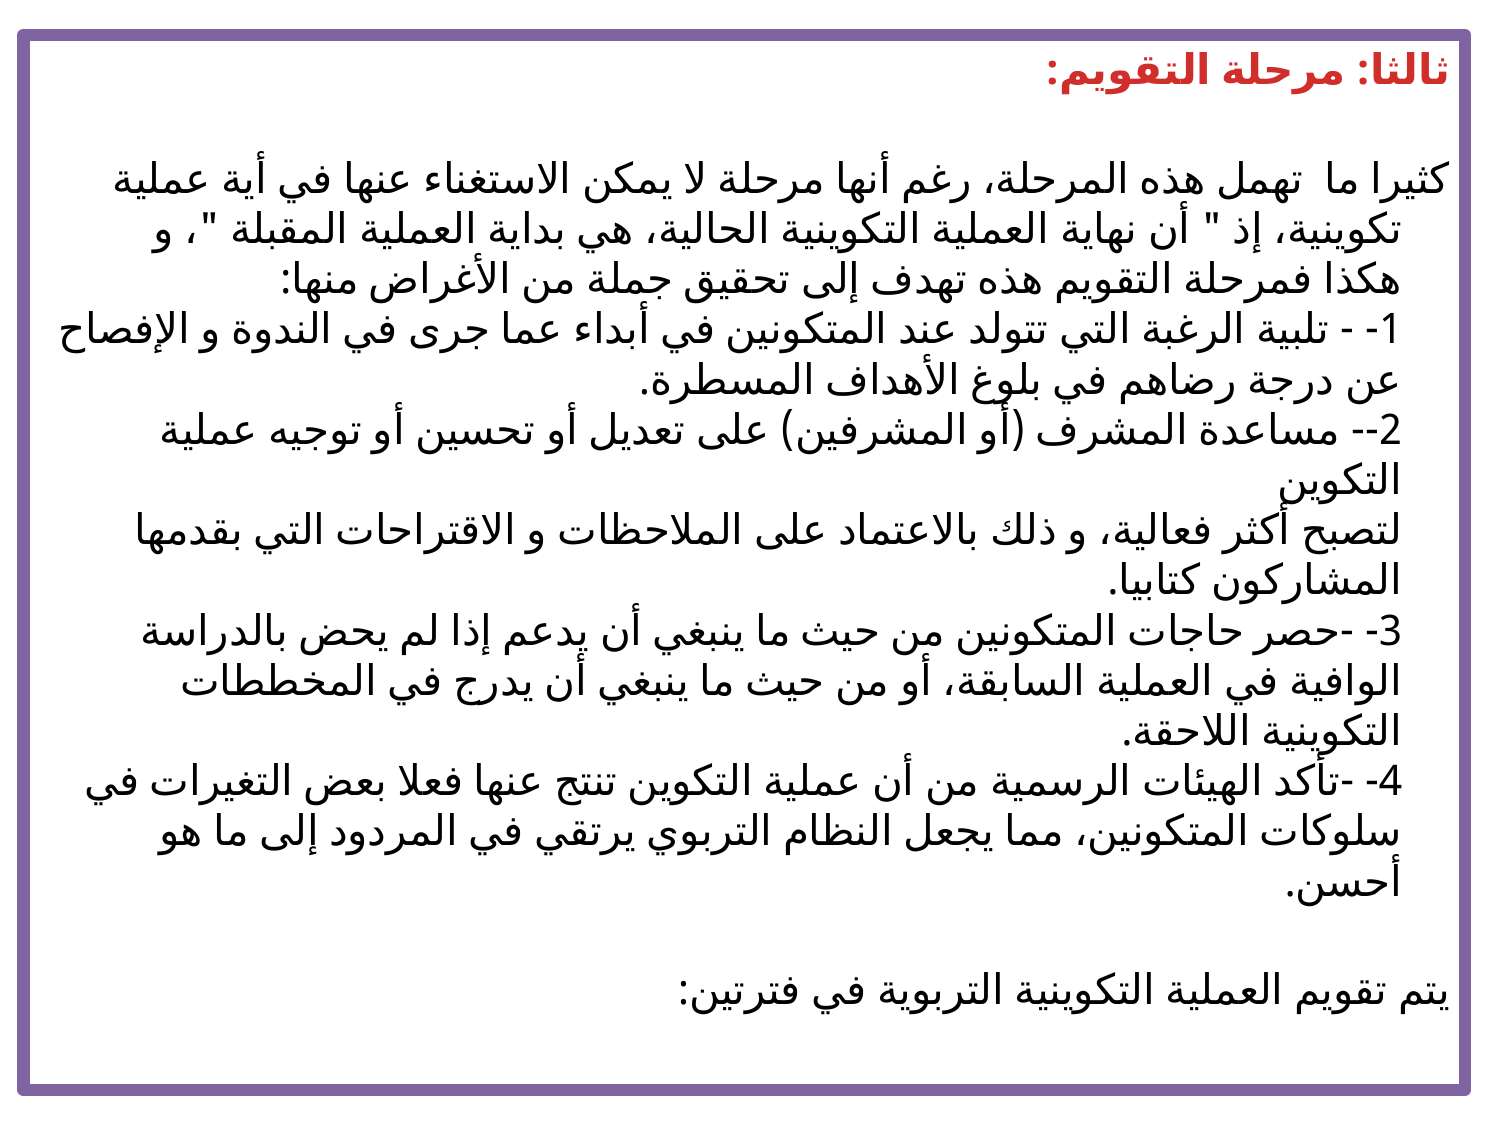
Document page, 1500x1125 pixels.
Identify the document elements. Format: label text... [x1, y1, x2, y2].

list ثالثا: مرحلة التقويم: كثيرا ما تهمل هذه المرحلة، رغم أنها مرحلة لا يمكن الاستغناء عنها في أية عملية تكوينية، إذ " أن نهاية العملية التكوينية الحالية، هي بداية العملية المقبلة "، و هكذا فمرحلة التقويم هذه تهدف إلى تحقيق جملة من الأغراض منها: 1- - تلبية الرغبة التي تتولد عند المتكونين في أبداء عما جرى في الندوة و الإفصاح عن درجة رضاهم في بلوغ الأهداف المسطرة. 2-- مساعدة المشرف (أو المشرفين) على تعديل أو تحسين أو توجيه عملية التكوين لتصبح أكثر فعالية، و ذلك بالاعتماد على الملاحظات و الاقتراحات التي بقدمها المشاركون كتابيا. 3- -حصر حاجات المتكونين من حيث ما ينبغي أن يدعم إذا لم يحض بالدراسة الوافية في العملية السابقة، أو من حيث ما ينبغي أن يدرج في المخططات التكوينية اللاحقة. 4- -تأكد الهيئات الرسمية من أن عملية التكوين تنتج عنها فعلا بعض التغيرات في سلوكات المتكونين، مما يجعل النظام التربوي يرتقي في المردود إلى ما هو أحسن. يتم تقويم العملية التكوينية التربوية في فترتين: [21, 33, 1467, 1092]
